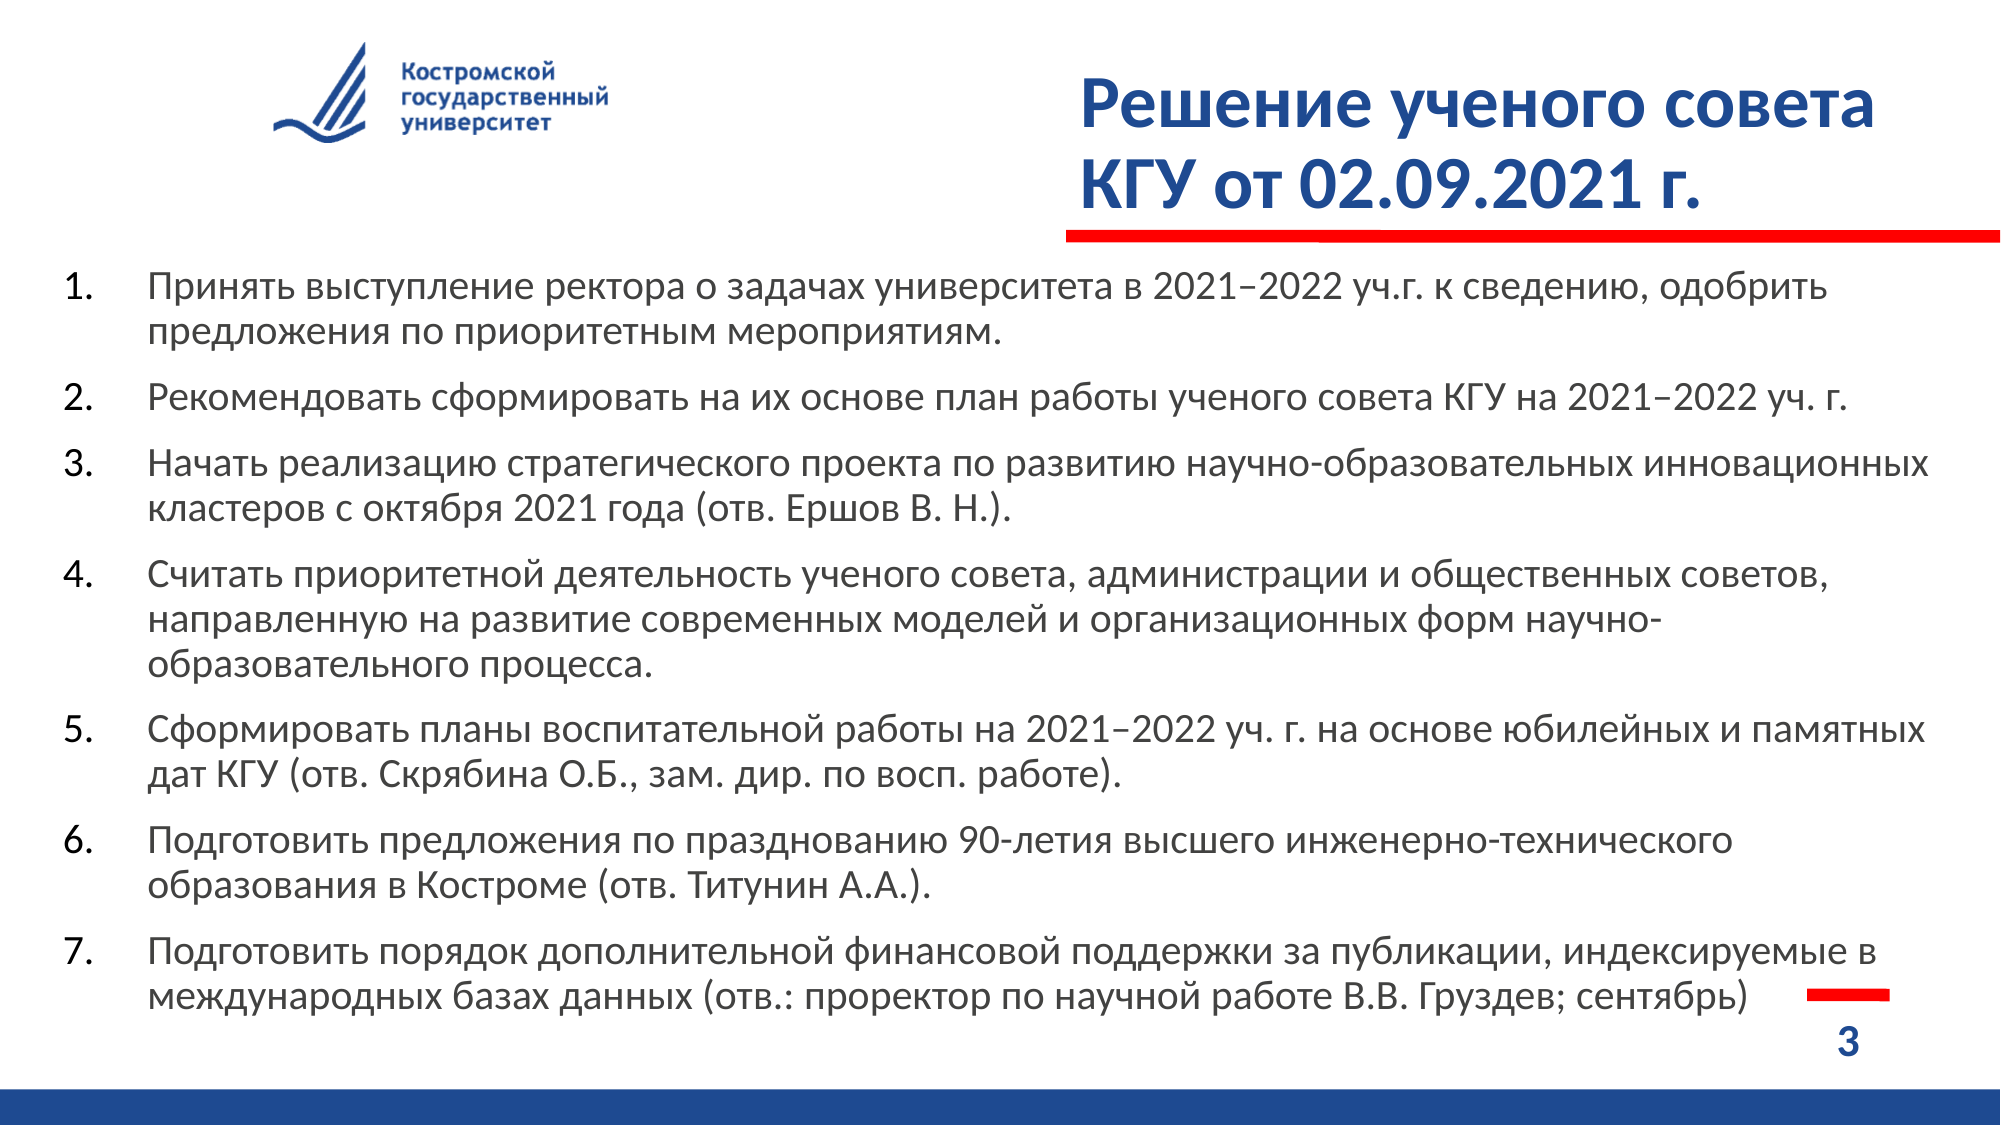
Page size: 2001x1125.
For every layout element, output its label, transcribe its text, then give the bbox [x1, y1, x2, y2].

list Принять выступление ректора о задачах университета в 2021–2022 уч.г. к сведению, одобрить предложения по приоритетным мероприятиям. Рекомендовать сформировать на их основе план работы ученого совета КГУ на 2021–2022 уч. г. Начать реализацию стратегического проекта по развитию научно-образовательных инновационных кластеров с октября 2021 года (отв. Ершов В. Н.). Считать приоритетной деятельность ученого совета, администрации и общественных советов, направленную на развитие современных моделей и организационных форм научно-образовательного процесса. Сформировать планы воспитательной работы на 2021–2022 уч. г. на основе юбилейных и памятных дат КГУ (отв. Скрябина О.Б., зам. дир. по восп. работе). Подготовить предложения по празднованию 90-летия высшего инженерно-технического образования в Костроме (отв. Титунин А.А.). Подготовить порядок дополнительной финансовой поддержки за публикации, индексируемые в международных базах данных (отв.: проректор по научной работе В.В. Груздев; сентябрь) [48, 255, 1982, 1069]
picture [271, 42, 611, 145]
title Решение ученого совета КГУ от 02.09.2021 г. [1066, 0, 1917, 232]
